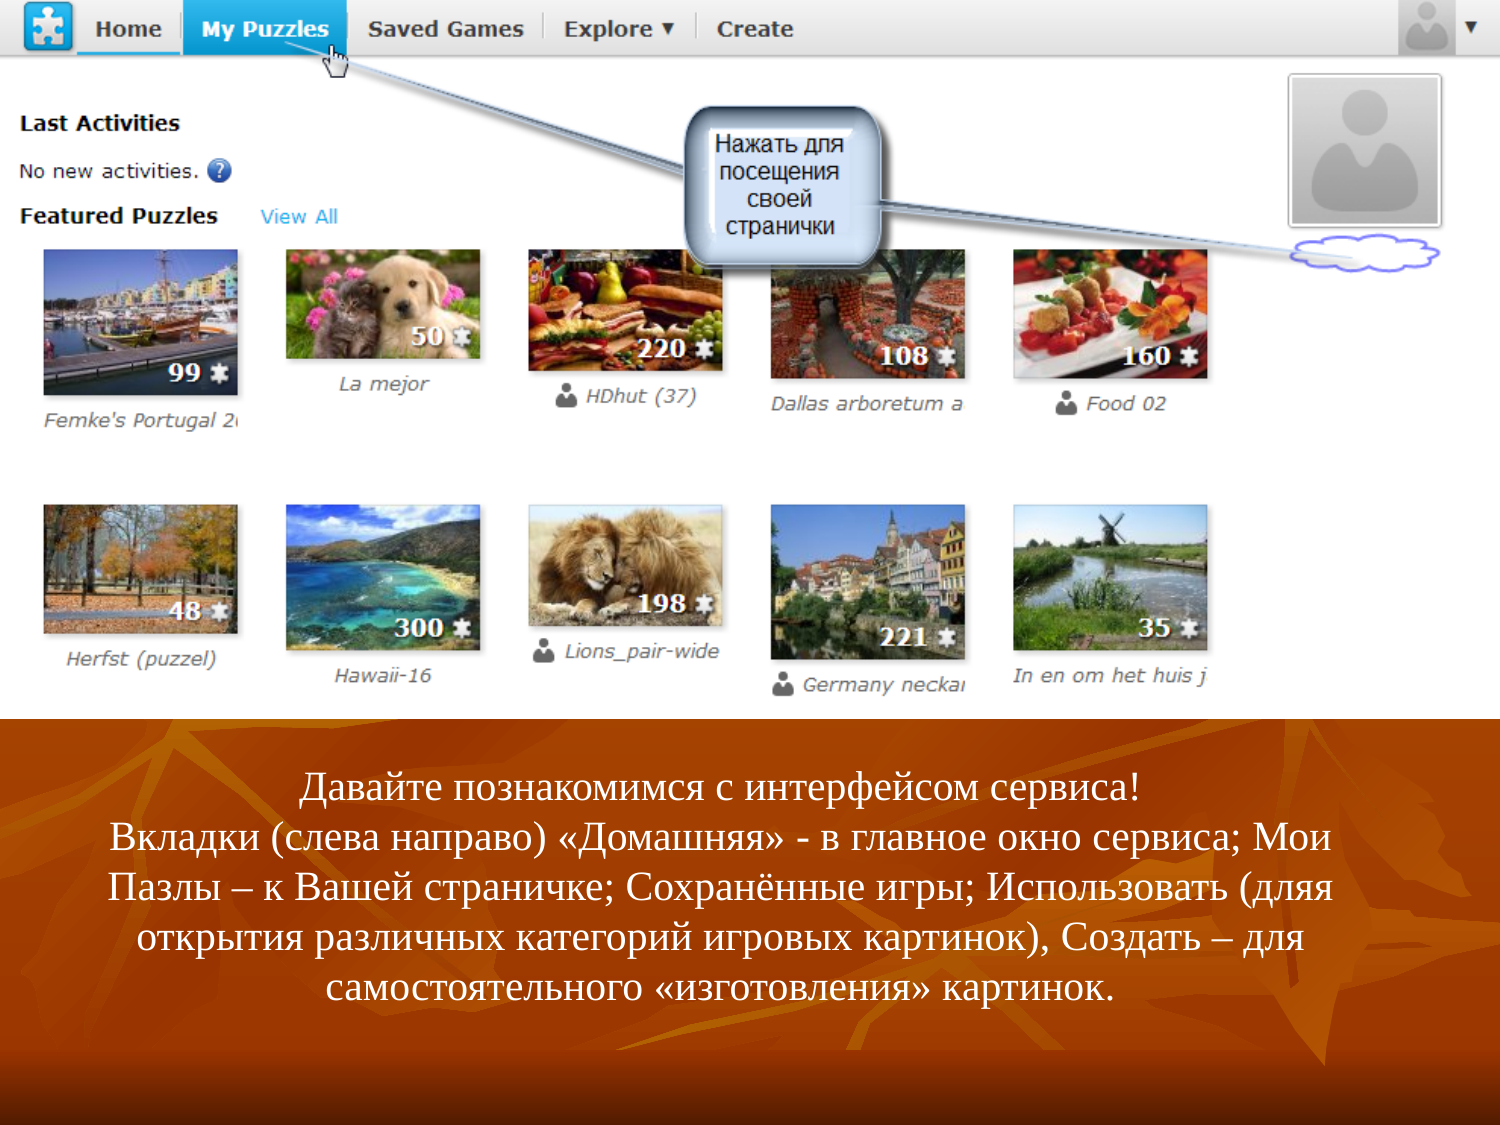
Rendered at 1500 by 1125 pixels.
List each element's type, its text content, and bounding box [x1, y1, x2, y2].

text_box Давайте познакомимся с интерфейсом сервиса! Вкладки (слева направо) «Домашняя» - в главное окно сервиса; Мои Пазлы – к Вашей страничке; Сохранённые игры; Использовать (дляя открытия различных категорий игровых картинок), Создать – для самостоятельного «изготовления» картинок. [46, 751, 1395, 1017]
picture [0, 0, 1500, 719]
